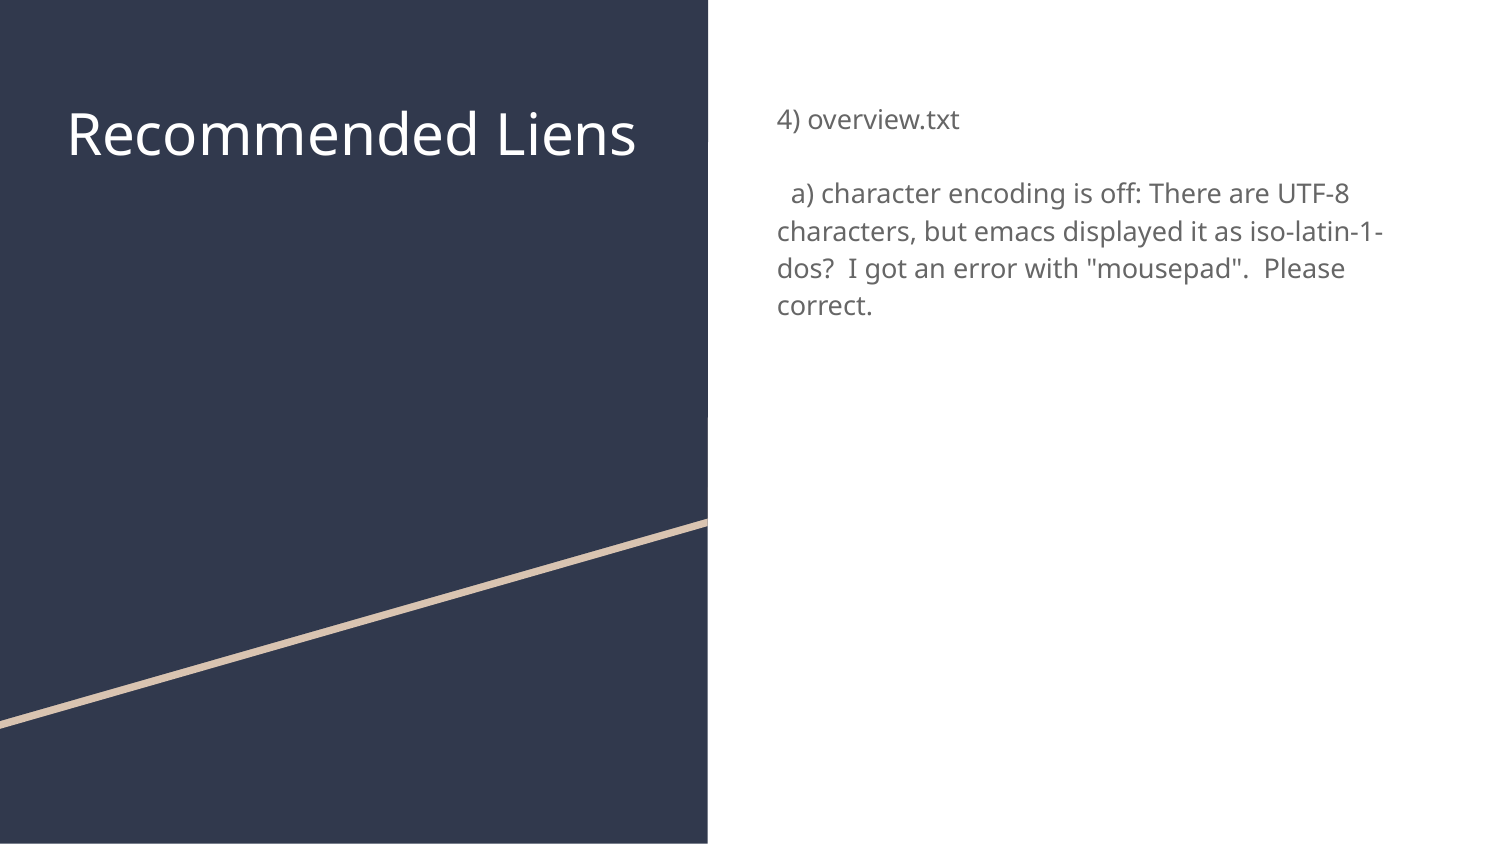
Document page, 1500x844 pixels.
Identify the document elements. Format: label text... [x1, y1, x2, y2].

title Recommended Liens [51, 82, 660, 494]
list 4) overview.txt a) character encoding is off: There are UTF-8 characters, but emacs displayed it as iso-latin-1-dos? I got an error with "mousepad". Please correct. [761, 82, 1446, 755]
